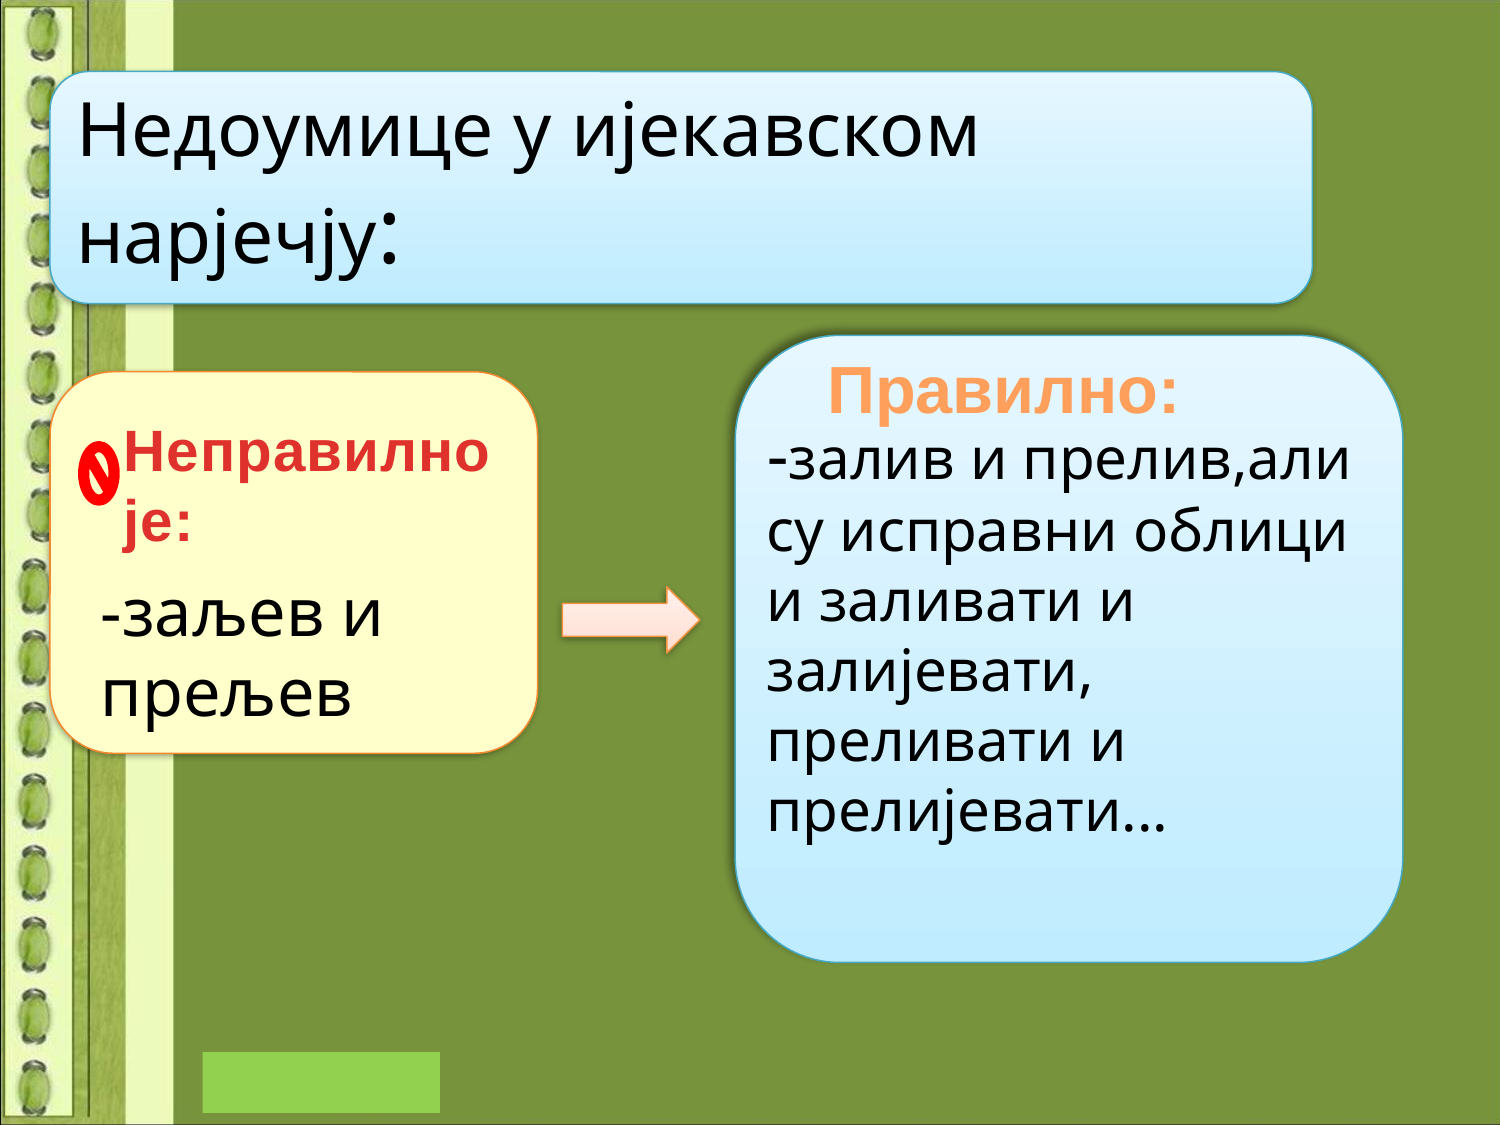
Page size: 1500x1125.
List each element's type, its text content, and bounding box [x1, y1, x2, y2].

text_box Правилно: [812, 339, 1251, 406]
text_box [734, 334, 1404, 915]
text_box Неправилно је: [108, 406, 544, 631]
text_box -залив и прелив,али су исправни облици и заливати и залијевати, преливати и прелијевати... [751, 406, 1393, 1091]
picture [0, 0, 1500, 1125]
text_box [561, 586, 701, 654]
text_box [49, 70, 1314, 305]
text_box -заљев и прељев [85, 562, 483, 738]
text_box [49, 370, 539, 755]
text_box Недоумице у ијекавском нарјечју: [61, 74, 1275, 289]
text_box [78, 441, 120, 506]
text_box [202, 1052, 440, 1113]
